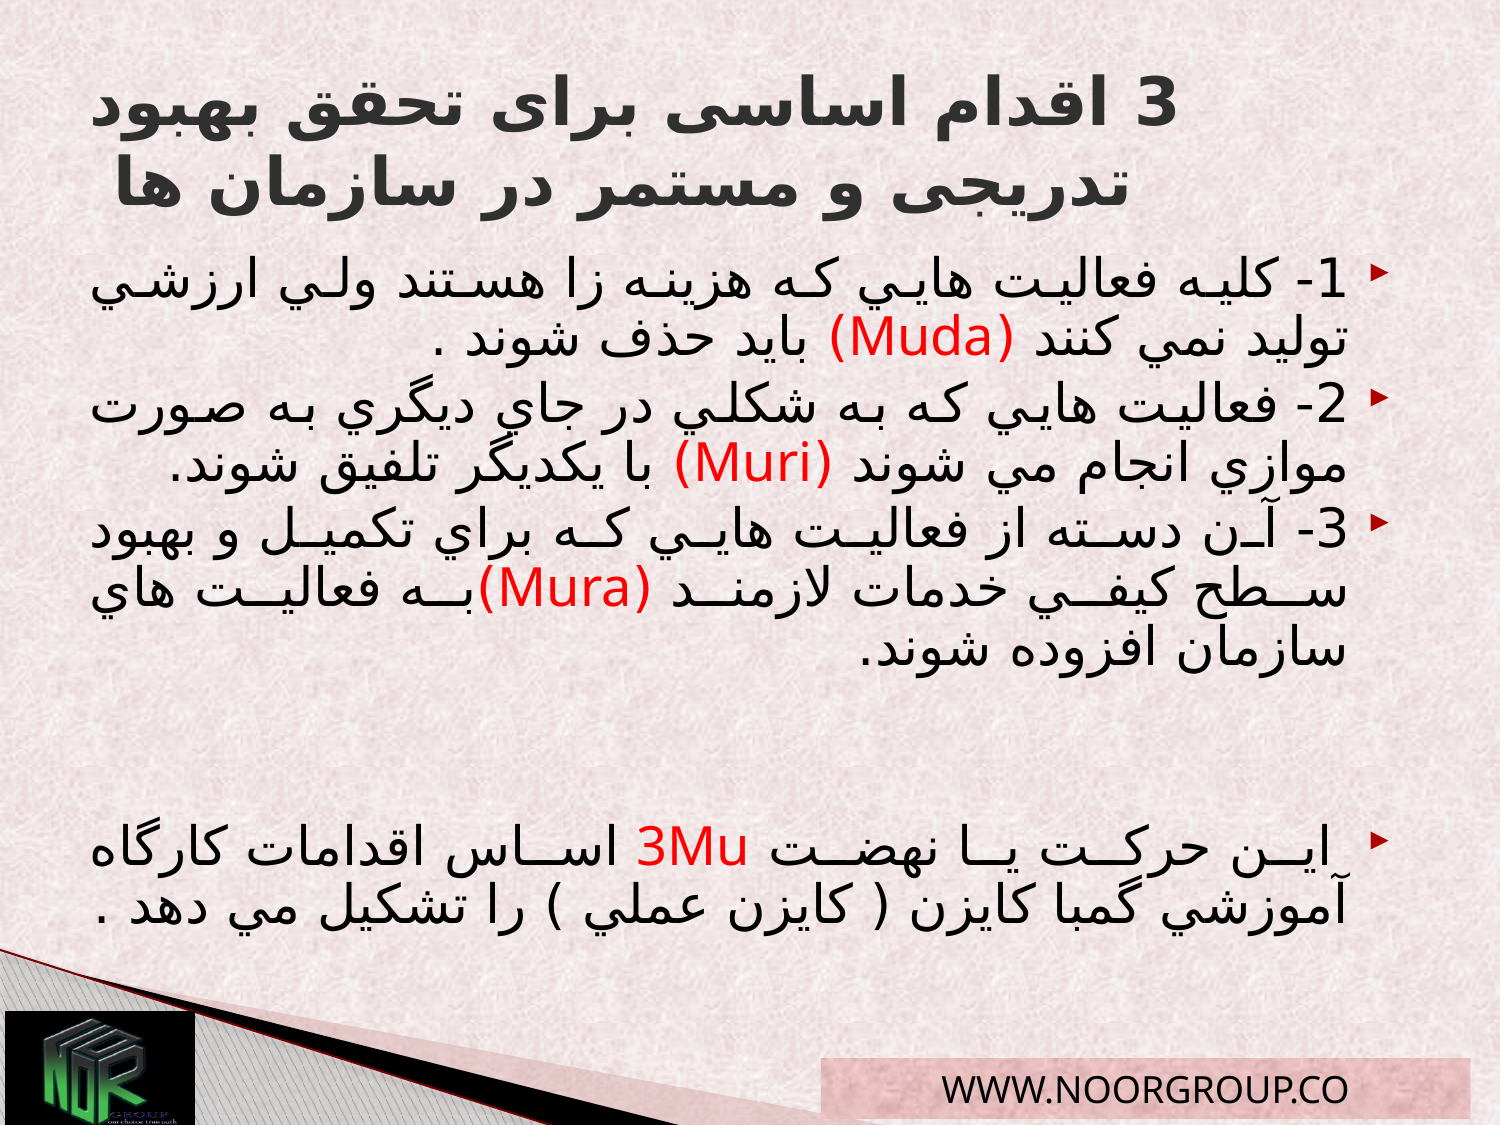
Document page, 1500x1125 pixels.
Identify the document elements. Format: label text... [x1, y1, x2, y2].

footer © irmgn.ir [718, 1051, 1105, 1112]
text_box WWW.NOORGROUP.CO [820, 1058, 1471, 1119]
picture [5, 1011, 195, 1125]
title 3 اقدام اساسی برای تحقق بهبود تدریجی و مستمر در سازمان ها [75, 45, 1425, 233]
list 1- كليه فعاليت هايي كه هزينه زا هستند ولي ارزشي توليد نمي كنند (Muda) بايد حذف شوند . 2- فعاليت هايي كه به شكلي در جاي ديگري به صورت موازي انجام مي شوند (Muri) با يكديگر تلفيق شوند. 3- آن دسته از فعاليت هايي كه براي تكميل و بهبود سطح كيفي خدمات لازمند (Mura)به فعاليت هاي سازمان افزوده شوند. اين حركت يا نهضت 3Mu اساس اقدامات كارگاه آموزشي گمبا كايزن ( كايزن عملي ) را تشكيل مي دهد . [75, 243, 1425, 986]
